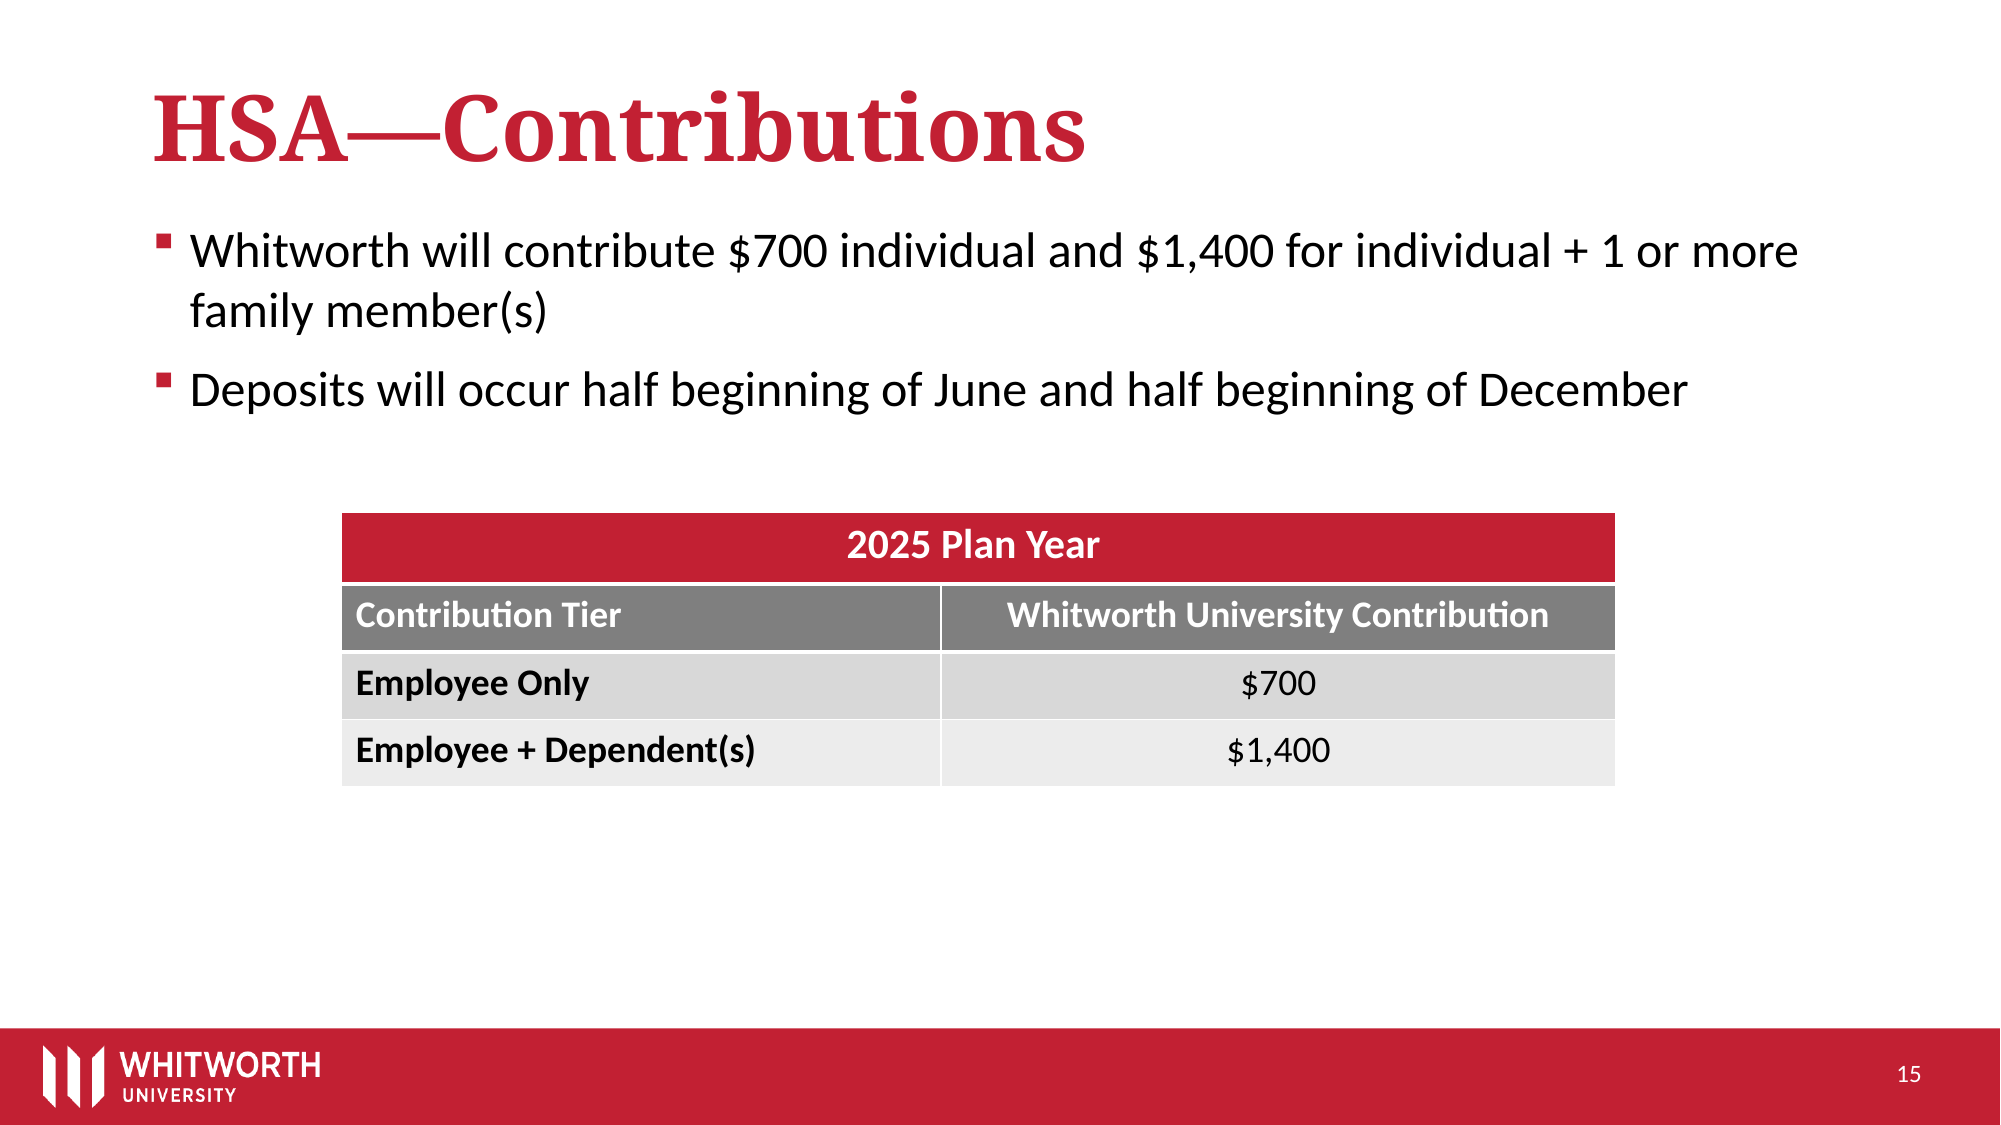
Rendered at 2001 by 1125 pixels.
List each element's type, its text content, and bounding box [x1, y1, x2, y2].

title HSA—Contributions [137, 60, 1863, 180]
table_cell $700 [942, 654, 1615, 719]
table_cell Whitworth University Contribution [942, 586, 1615, 650]
slide_number 15 [1338, 1042, 1937, 1103]
list Whitworth will contribute $700 individual and $1,400 for individual + 1 or more family member(s) Deposits will occur half beginning of June and half beginning of December [137, 210, 1863, 960]
picture [43, 1045, 320, 1108]
table_cell Contribution Tier [342, 586, 940, 650]
table_cell Employee Only [342, 654, 940, 719]
table_header 2025 Plan Year [342, 513, 1615, 582]
table_cell $1,400 [942, 720, 1615, 786]
table_cell Employee + Dependent(s) [342, 720, 940, 786]
